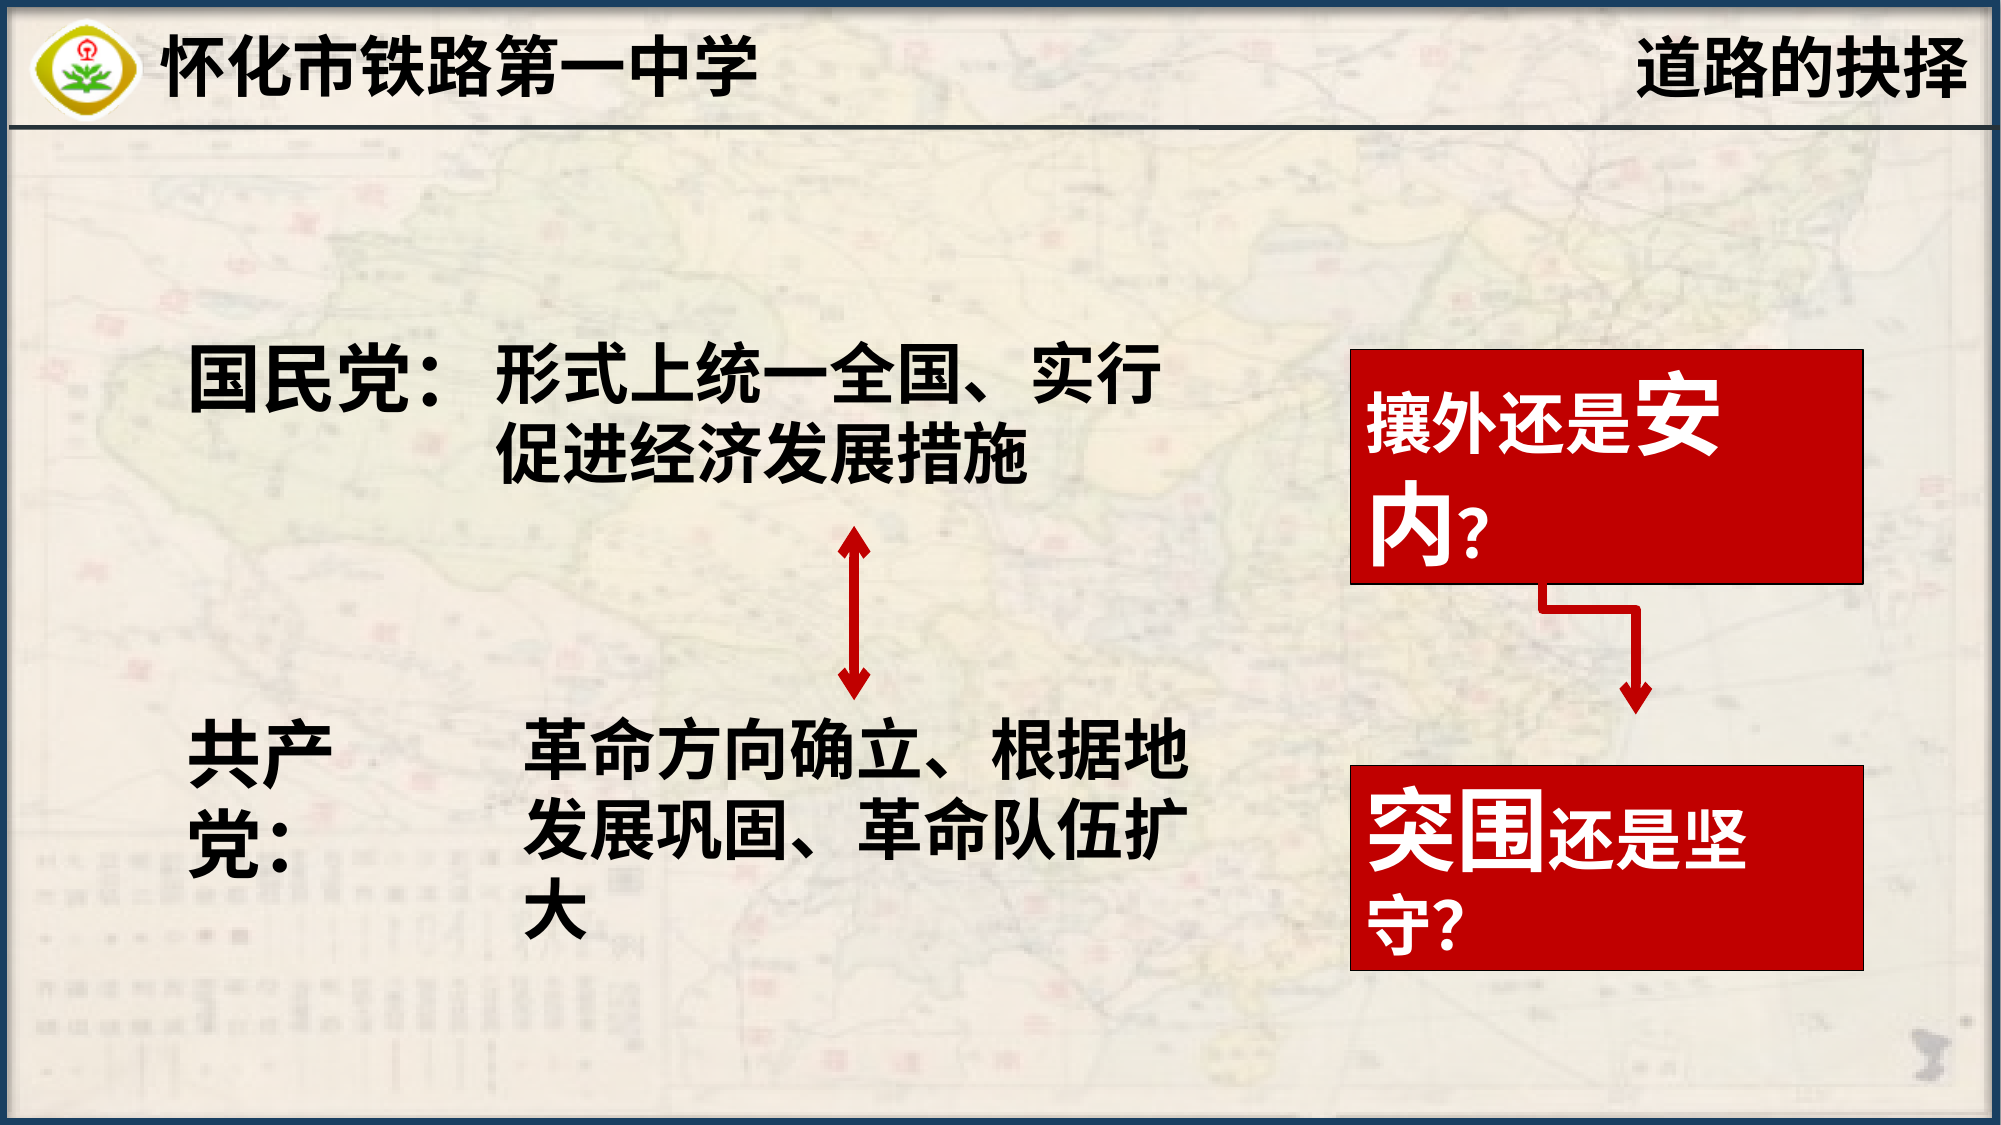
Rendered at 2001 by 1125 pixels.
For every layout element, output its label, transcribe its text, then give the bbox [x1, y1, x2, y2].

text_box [1483, 562, 1695, 657]
text_box 突围还是坚守？ [1350, 765, 1864, 971]
text_box 攘外还是安内？ [1350, 349, 1864, 585]
text_box 革命方向确立、根据地发展巩固、革命队伍扩大 [507, 700, 1254, 955]
text_box 共产党： [171, 700, 482, 895]
picture [0, 0, 182, 159]
text_box 国民党： [172, 324, 481, 430]
text_box 道路的抉择 [1079, 18, 1985, 114]
text_box 形式上统一全国、实行促进经济发展措施 [481, 324, 1228, 499]
